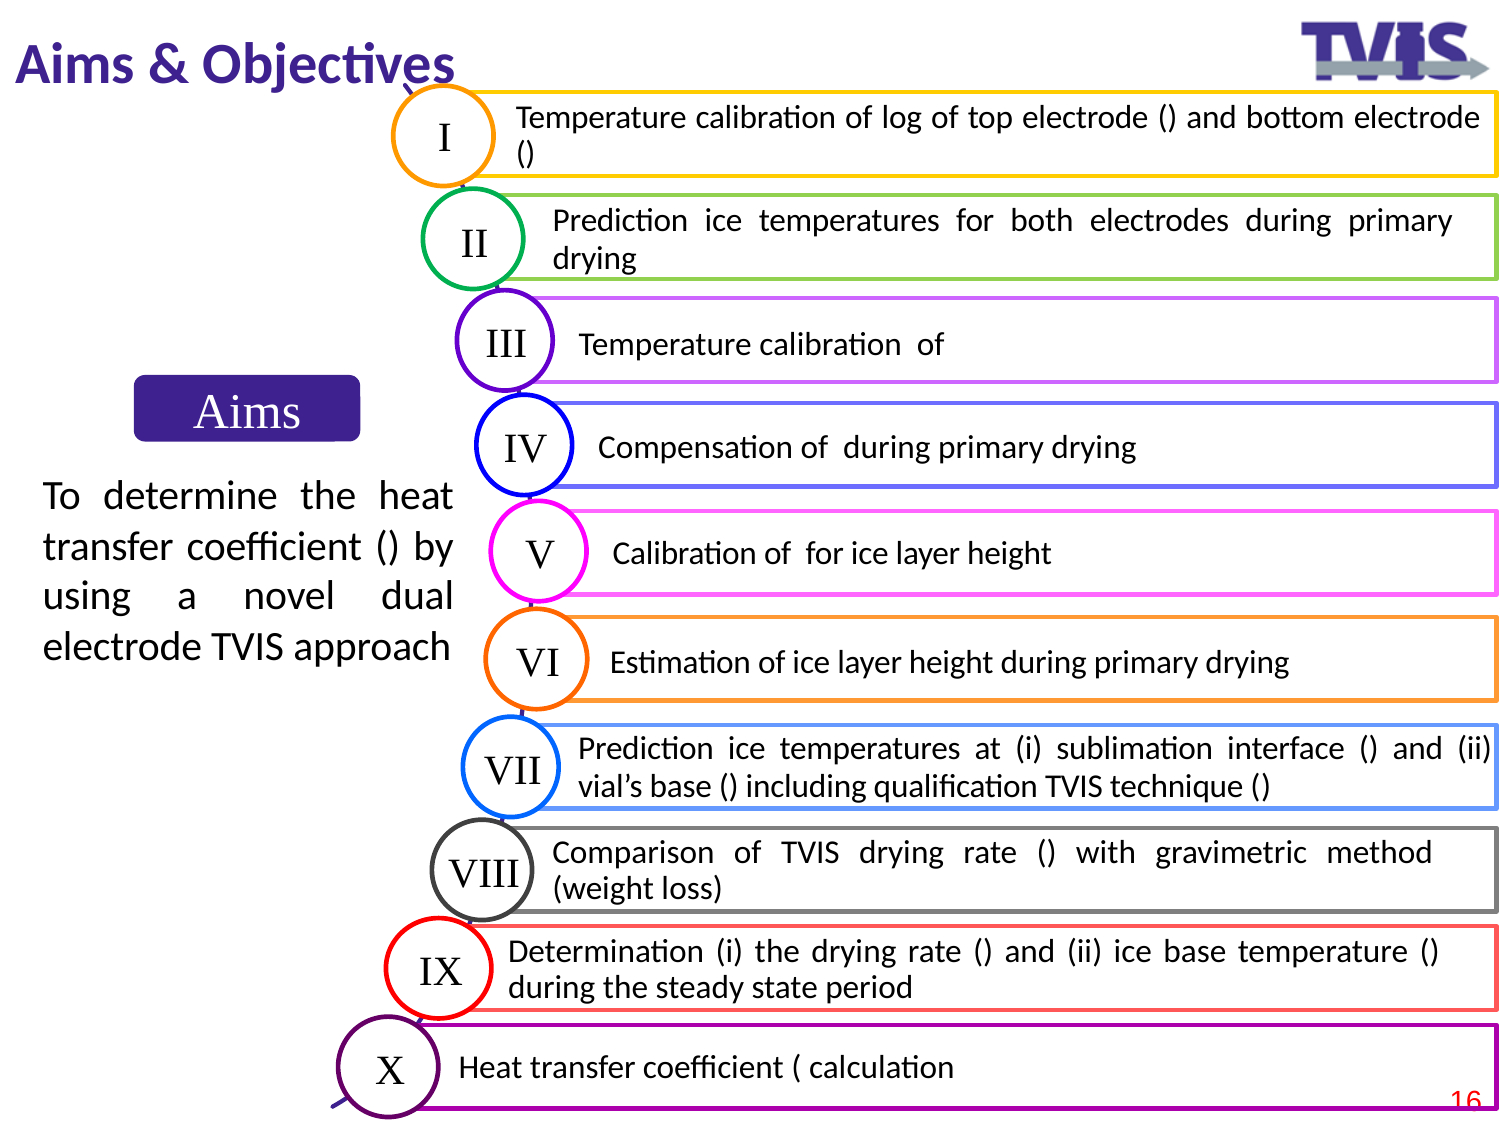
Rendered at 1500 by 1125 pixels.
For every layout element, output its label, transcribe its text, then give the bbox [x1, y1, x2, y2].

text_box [385, 917, 1497, 1016]
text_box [490, 500, 1497, 602]
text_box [456, 289, 1497, 391]
title Aims & Objectives [0, 0, 1199, 121]
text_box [431, 819, 1497, 917]
text_box Aims [133, 374, 361, 442]
picture [1299, 19, 1493, 85]
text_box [422, 188, 1497, 290]
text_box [476, 394, 1497, 496]
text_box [337, 1016, 1497, 1118]
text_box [392, 85, 1497, 187]
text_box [462, 716, 1500, 818]
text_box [485, 608, 1497, 710]
